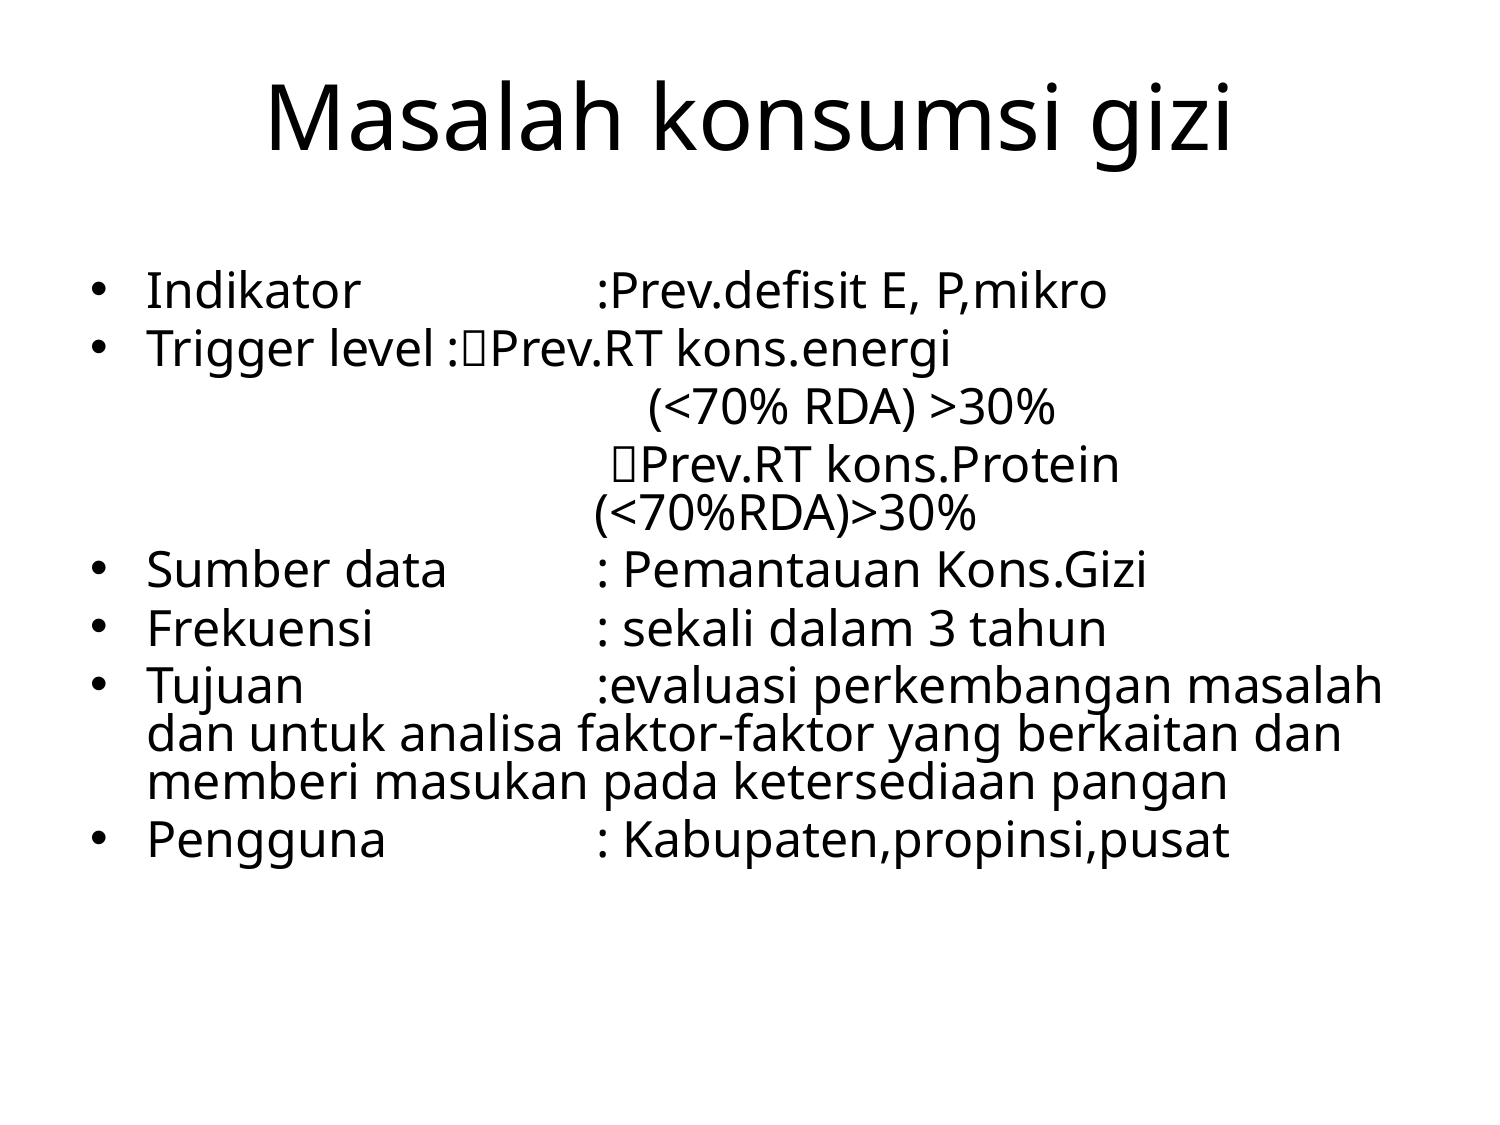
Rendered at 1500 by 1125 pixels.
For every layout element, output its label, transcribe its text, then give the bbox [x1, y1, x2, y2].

title Masalah konsumsi gizi [74, 44, 1426, 233]
list Indikator :Prev.defisit E, P,mikro Trigger level :Prev.RT kons.energi (<70% RDA) >30% Prev.RT kons.Protein (<70%RDA)>30% Sumber data : Pemantauan Kons.Gizi Frekuensi : sekali dalam 3 tahun Tujuan :evaluasi perkembangan masalah dan untuk analisa faktor-faktor yang berkaitan dan memberi masukan pada ketersediaan pangan Pengguna : Kabupaten,propinsi,pusat [74, 262, 1426, 1006]
